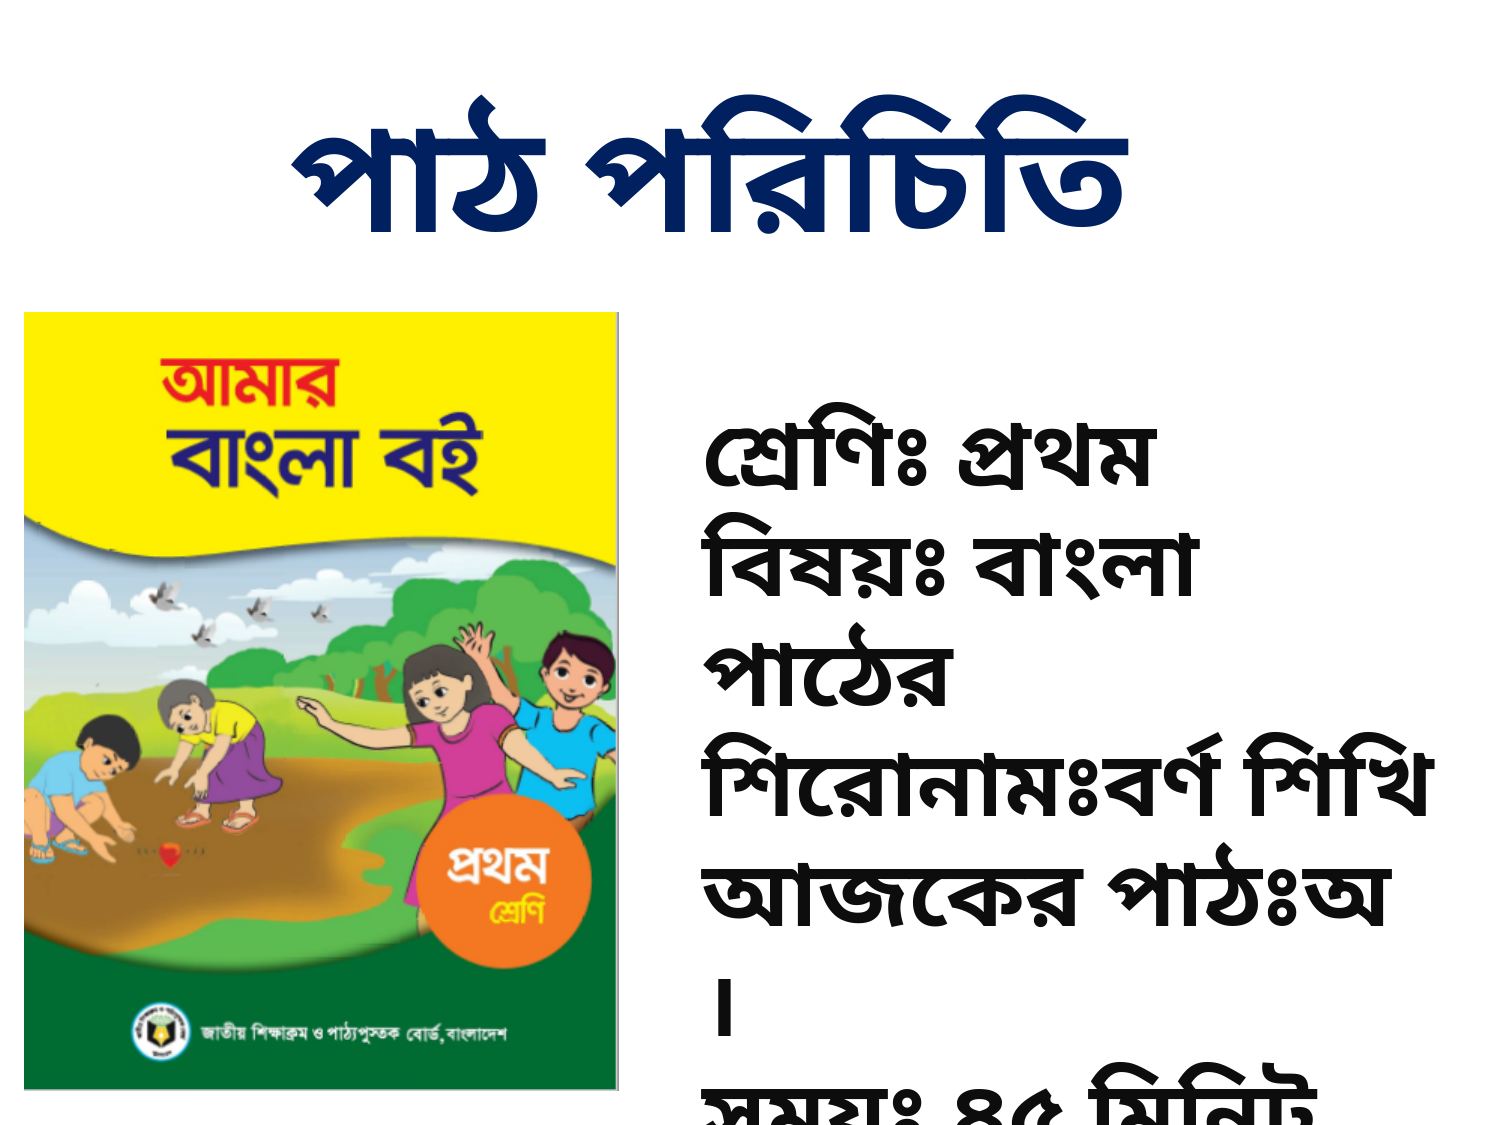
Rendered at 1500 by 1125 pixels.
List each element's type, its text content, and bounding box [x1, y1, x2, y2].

text_box শ্রেণিঃ প্রথম বিষয়ঃ বাংলা পাঠের শিরোনামঃবর্ণ শিখি আজকের পাঠঃঅ । সময়ঃ ৪৫ মিনিট [687, 387, 1463, 1125]
picture [24, 312, 619, 1092]
text_box পাঠ পরিচিতি [274, 74, 1143, 270]
